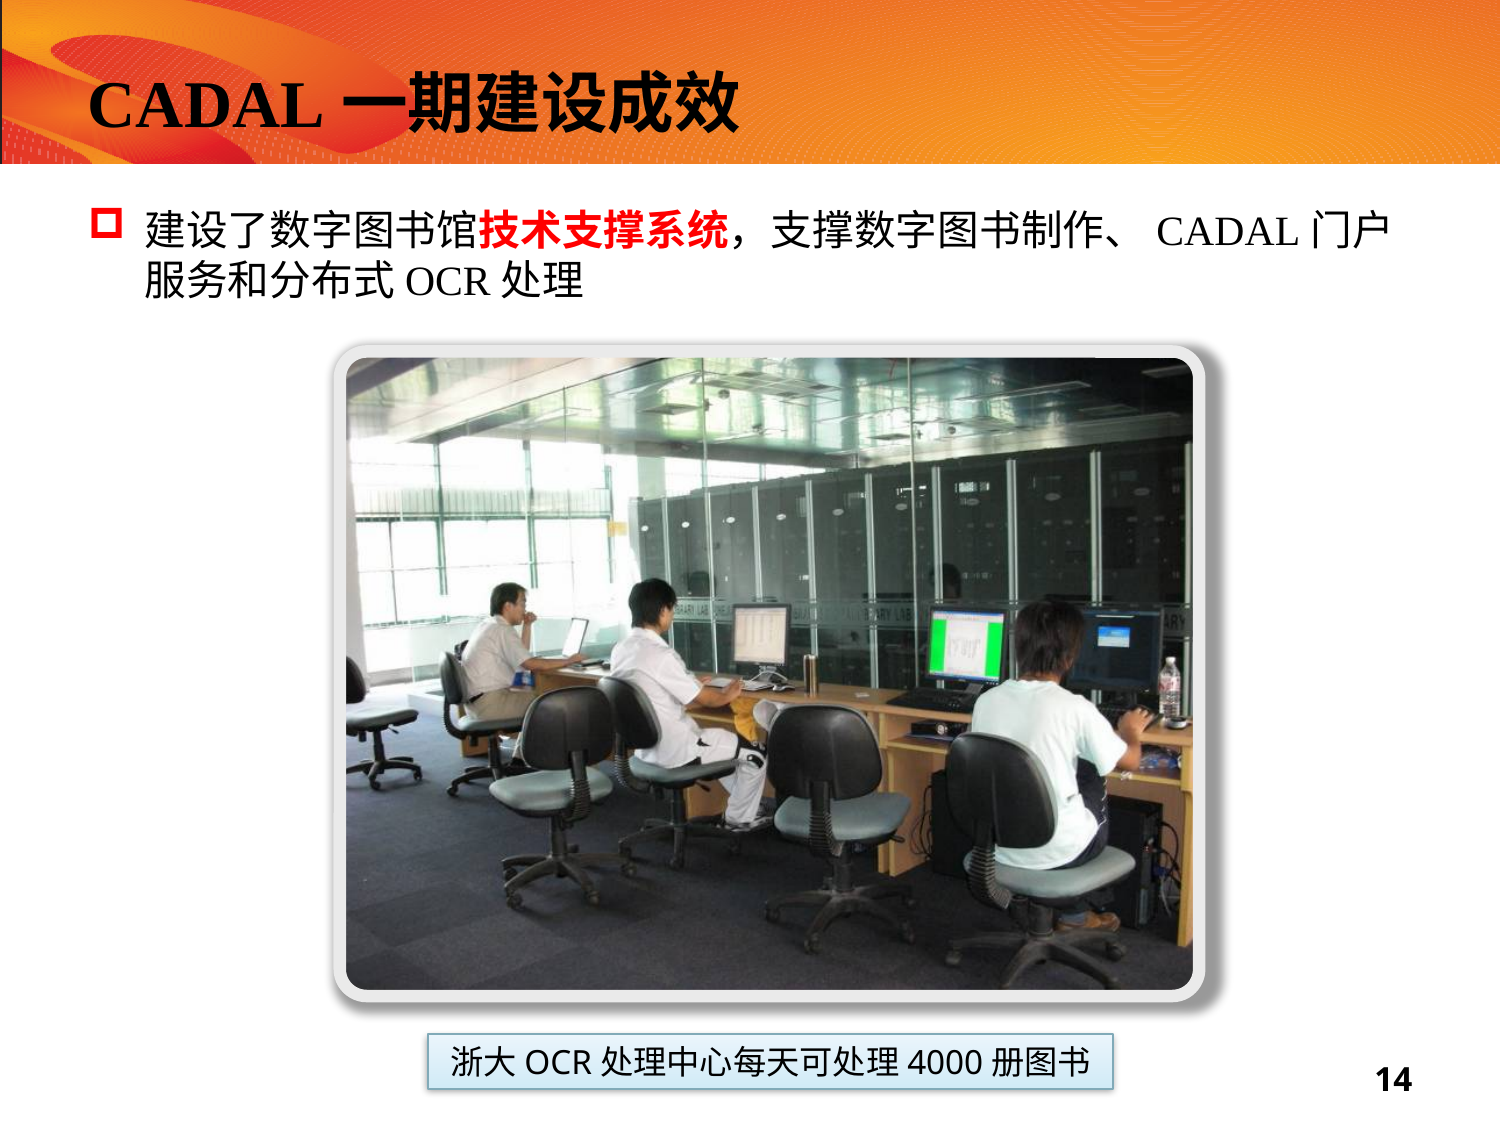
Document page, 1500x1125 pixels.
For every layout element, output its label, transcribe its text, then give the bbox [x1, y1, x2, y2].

title CADAL一期建设成效 [72, 16, 1426, 150]
list 建设了数字图书馆技术支撑系统，支撑数字图书制作、CADAL门户服务和分布式OCR处理 [72, 196, 1424, 329]
text_box 浙大OCR处理中心每天可处理4000册图书 [427, 1033, 1114, 1090]
picture [0, 0, 1500, 164]
picture [339, 351, 1200, 997]
